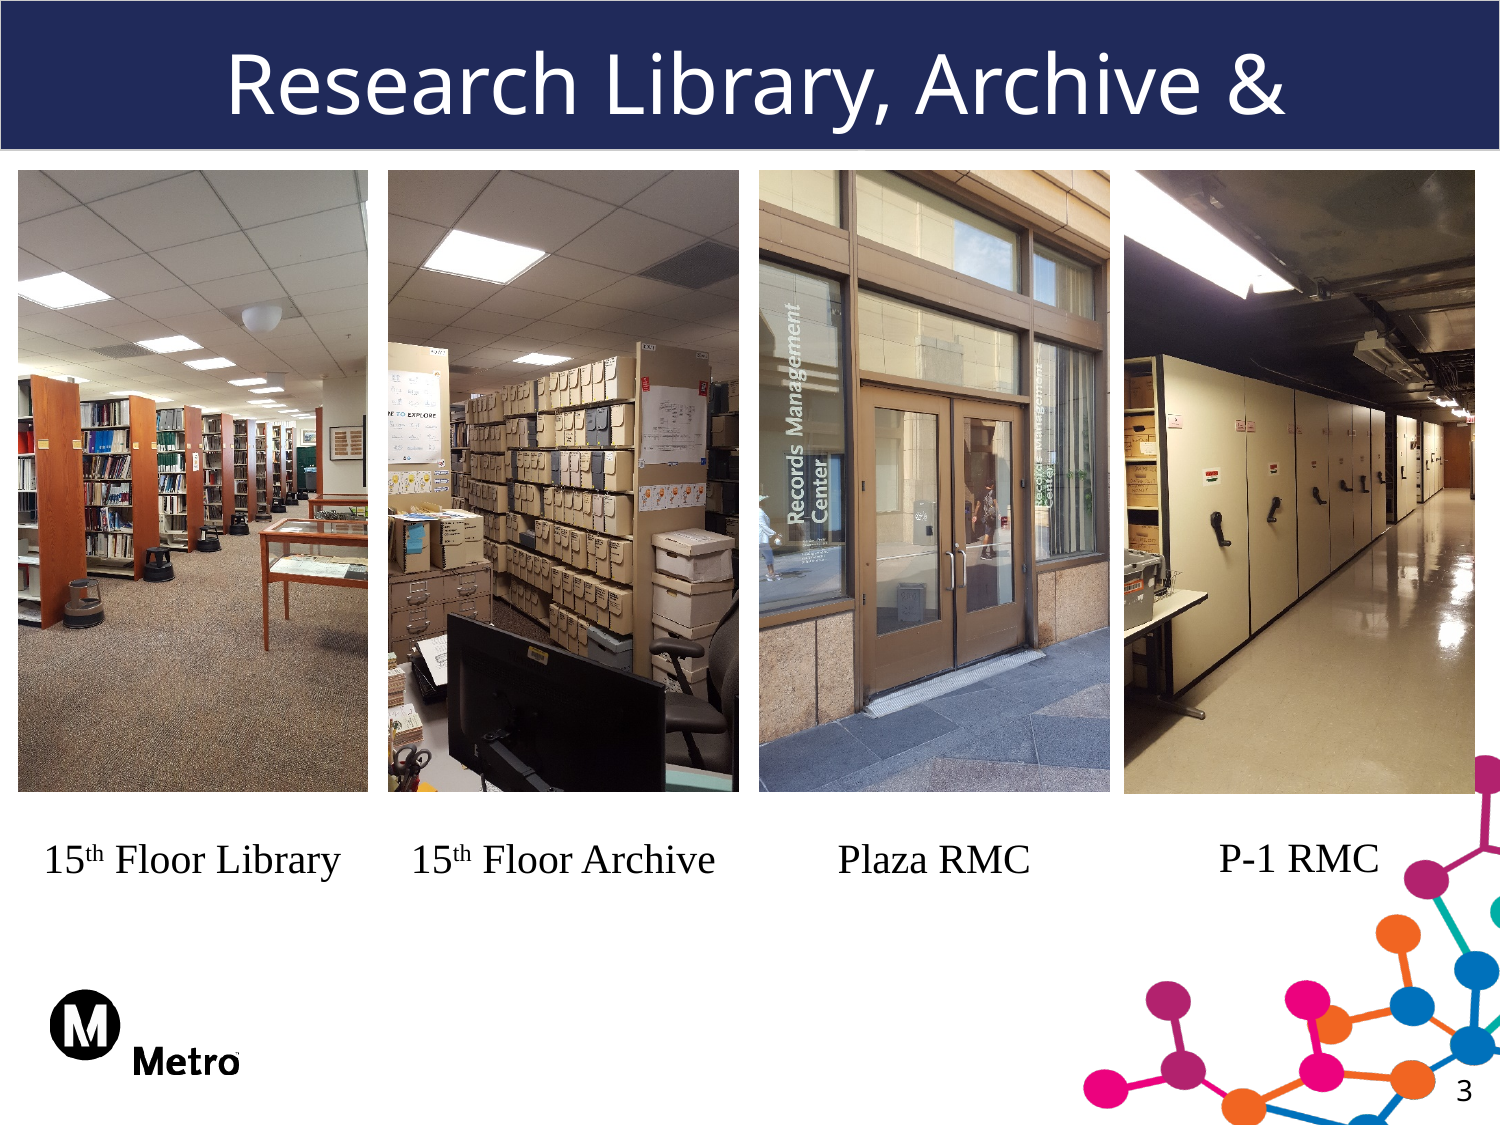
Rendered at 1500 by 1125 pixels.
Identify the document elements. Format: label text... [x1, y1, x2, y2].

picture [388, 170, 739, 792]
text_box 15th Floor Archive [396, 824, 732, 890]
text_box P-1 RMC [1203, 823, 1395, 889]
picture [759, 170, 1110, 792]
title Research Library, Archive & Records [62, 24, 1450, 138]
picture [1123, 170, 1476, 795]
picture [50, 989, 239, 1075]
picture [17, 170, 368, 792]
text_box 15th Floor Library [28, 824, 357, 890]
text_box Plaza RMC [822, 824, 1046, 890]
